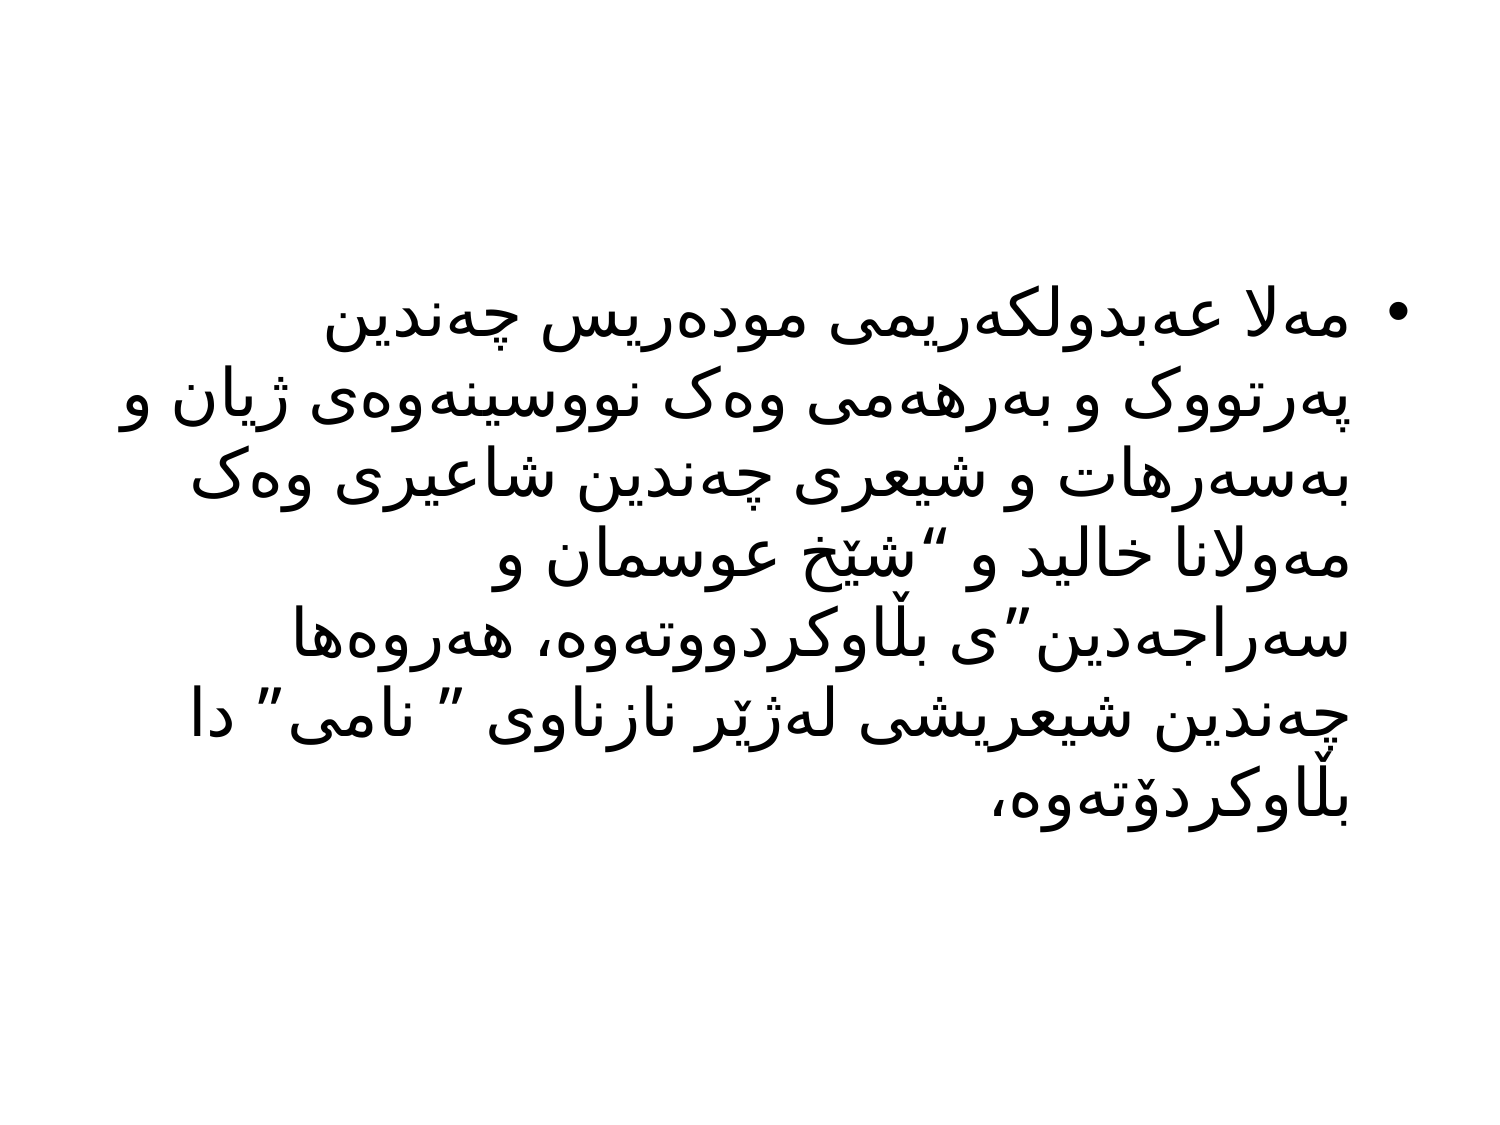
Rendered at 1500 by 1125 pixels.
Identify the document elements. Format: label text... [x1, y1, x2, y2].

list مەلا عەبدولکەریمی مودەریس چەندین پەرتووک و بەرھەمی وەک نووسینەوەی ژیان و بەسەرھات و شیعری چەندین شاعیری وەک مەولانا خالید و “شێخ عوسمان و سەراجەدین”ی بڵاوکردووتەوە، ھەروەھا چەندین شیعریشی لەژێر نازناوی ” نامی” دا بڵاوکردۆ‌تەوە، [75, 262, 1425, 1005]
